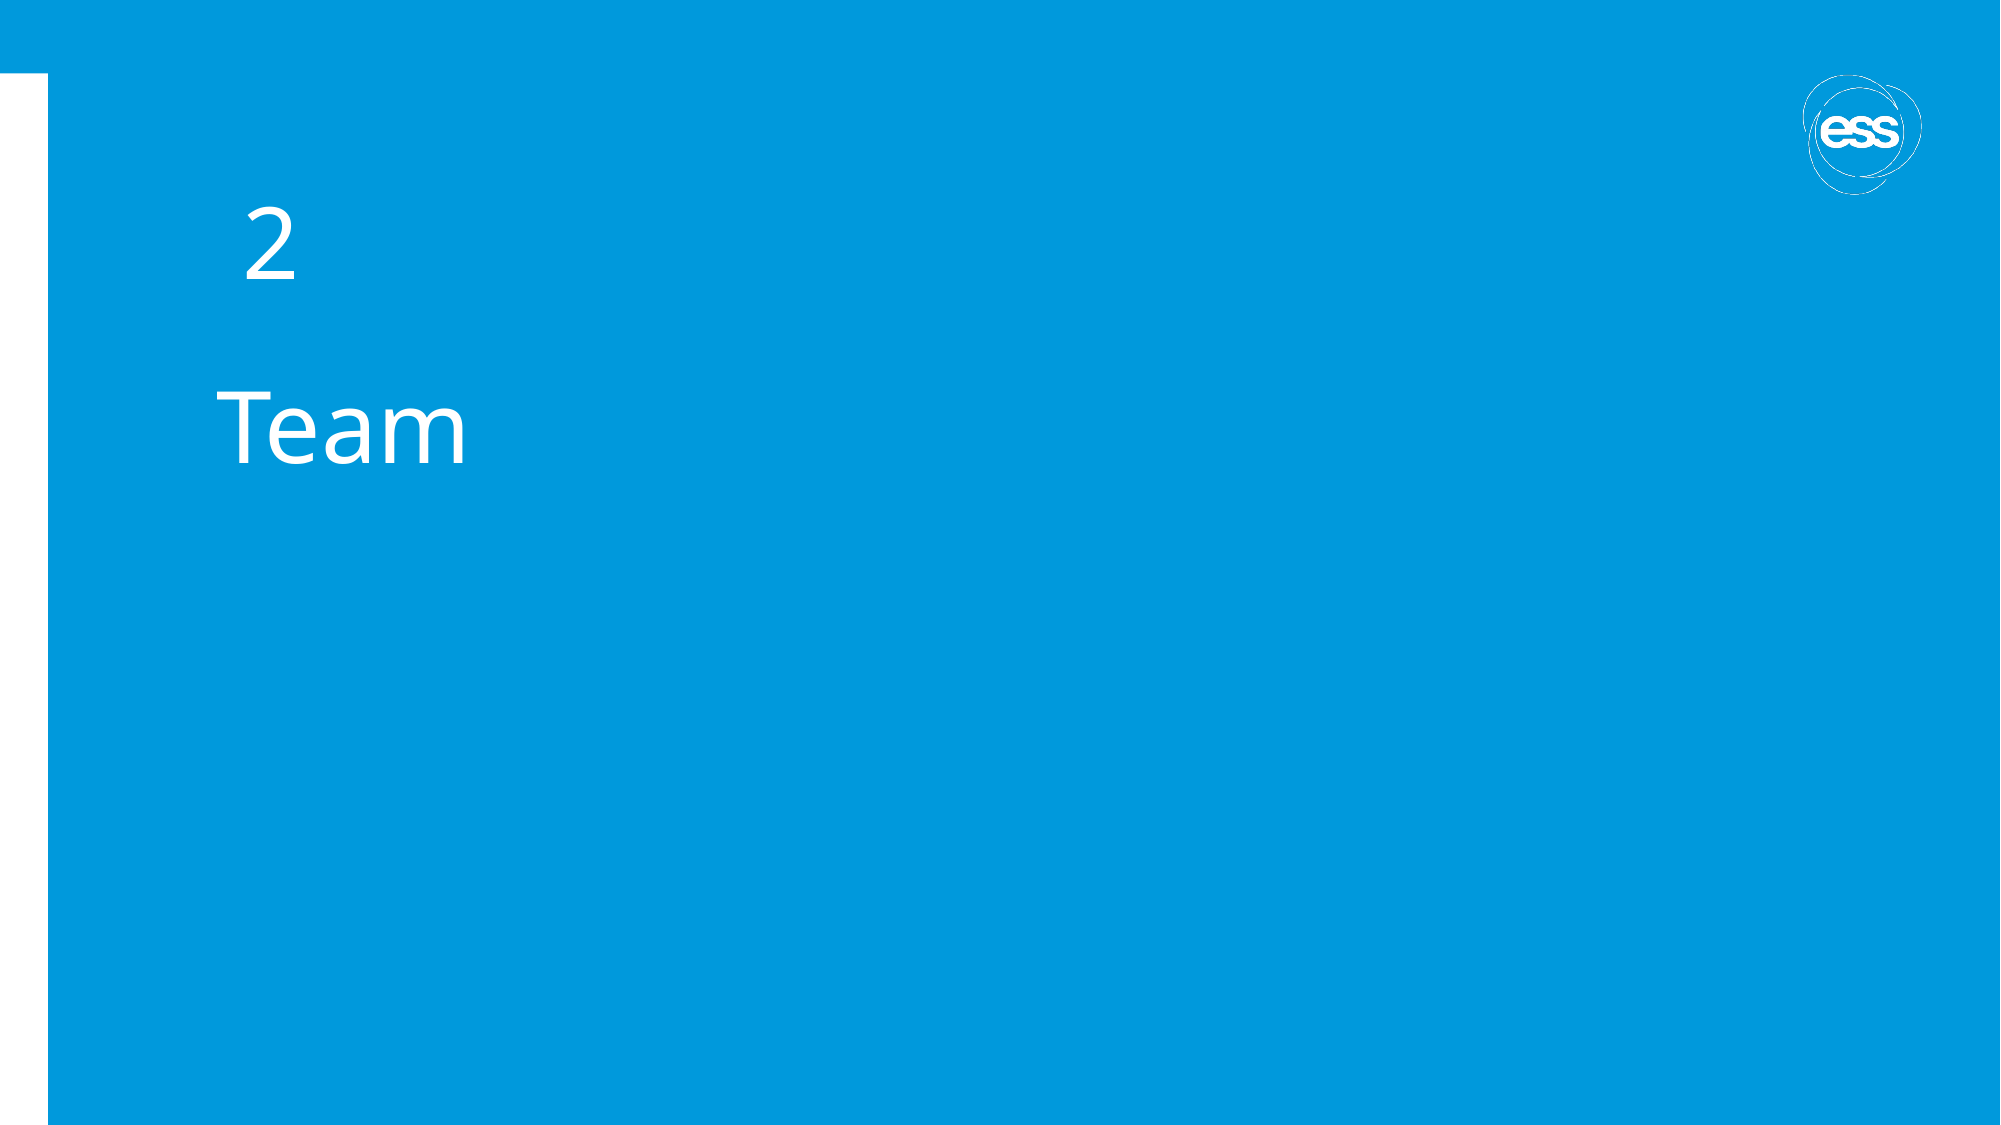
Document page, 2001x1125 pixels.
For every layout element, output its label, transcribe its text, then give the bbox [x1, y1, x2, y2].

text_box 2 [201, 172, 900, 309]
text_box Team [201, 355, 1247, 760]
